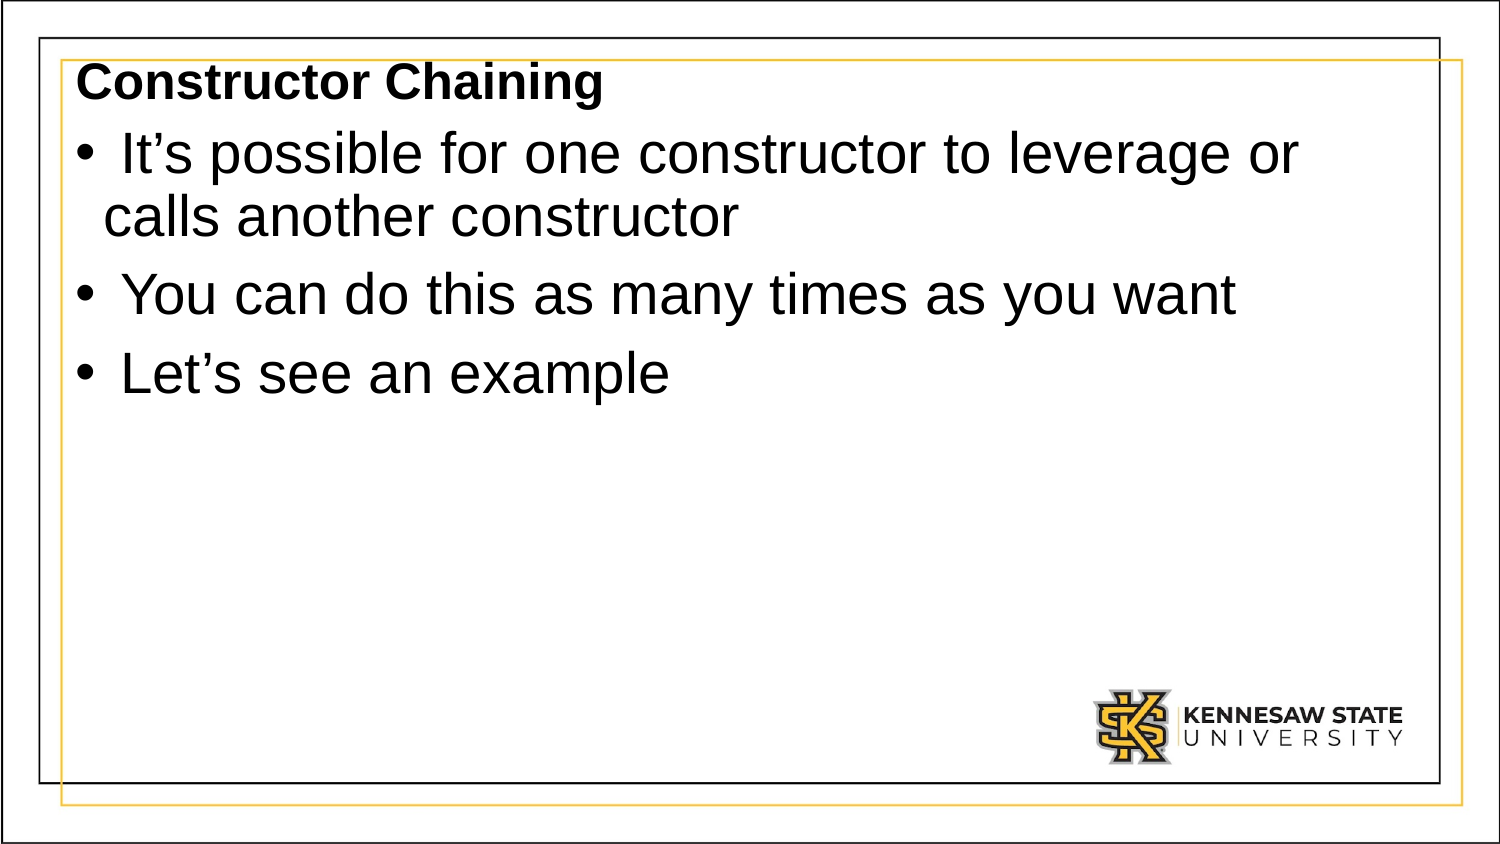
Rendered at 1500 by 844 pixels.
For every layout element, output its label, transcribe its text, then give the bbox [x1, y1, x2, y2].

list It’s possible for one constructor to leverage or calls another constructor You can do this as many times as you want Let’s see an example [60, 115, 1442, 579]
title Constructor Chaining [60, 46, 1442, 115]
picture [0, 0, 1500, 844]
